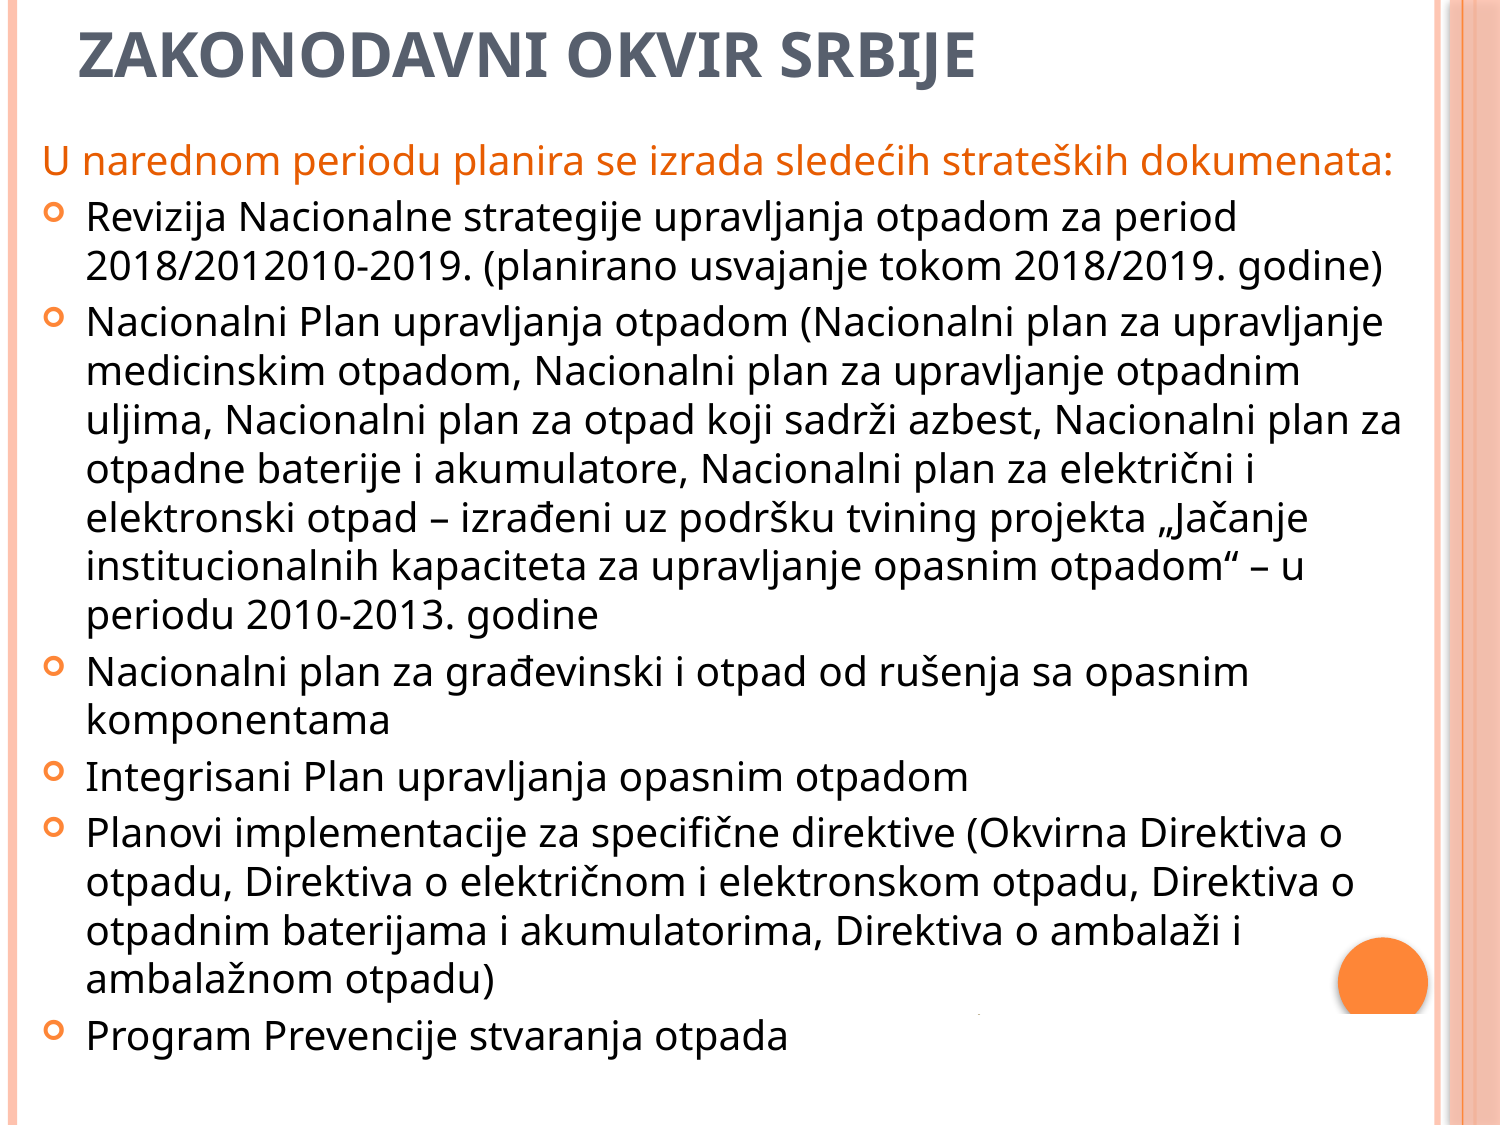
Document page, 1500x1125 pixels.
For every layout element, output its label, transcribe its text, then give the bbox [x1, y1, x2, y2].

text_box ZAKONODAVNI OKVIR SRBIJE [63, 65, 1413, 127]
list U narednom periodu planira se izrada sledećih strateških dokumenata: Revizija Nacionalne strategije upravljanja otpadom za period 2018/2012010-2019. (planirano usvajanje tokom 2018/2019. godine) Nacionalni Plan upravljanja otpadom (Nacionalni plan za upravljanje medicinskim otpadom, Nacionalni plan za upravljanje otpadnim uljima, Nacionalni plan za otpad koji sadrži azbest, Nacionalni plan za otpadne baterije i akumulatore, Nacionalni plan za električni i elektronski otpad – izrađeni uz podršku tvining projekta „Jačanje institucionalnih kapaciteta za upravljanje opasnim otpadom“ – u periodu 2010-2013. godine Nacionalni plan za građevinski i otpad od rušenja sa opasnim komponentama Integrisani Plan upravljanja opasnim otpadom Planovi implementacije za specifične direktive (Okvirna Direktiva o otpadu, Direktiva o električnom i elektronskom otpadu, Direktiva o otpadnim baterijama i akumulatorima, Direktiva o ambalaži i ambalažnom otpadu) Program Prevencije stvaranja otpada [26, 127, 1429, 1125]
